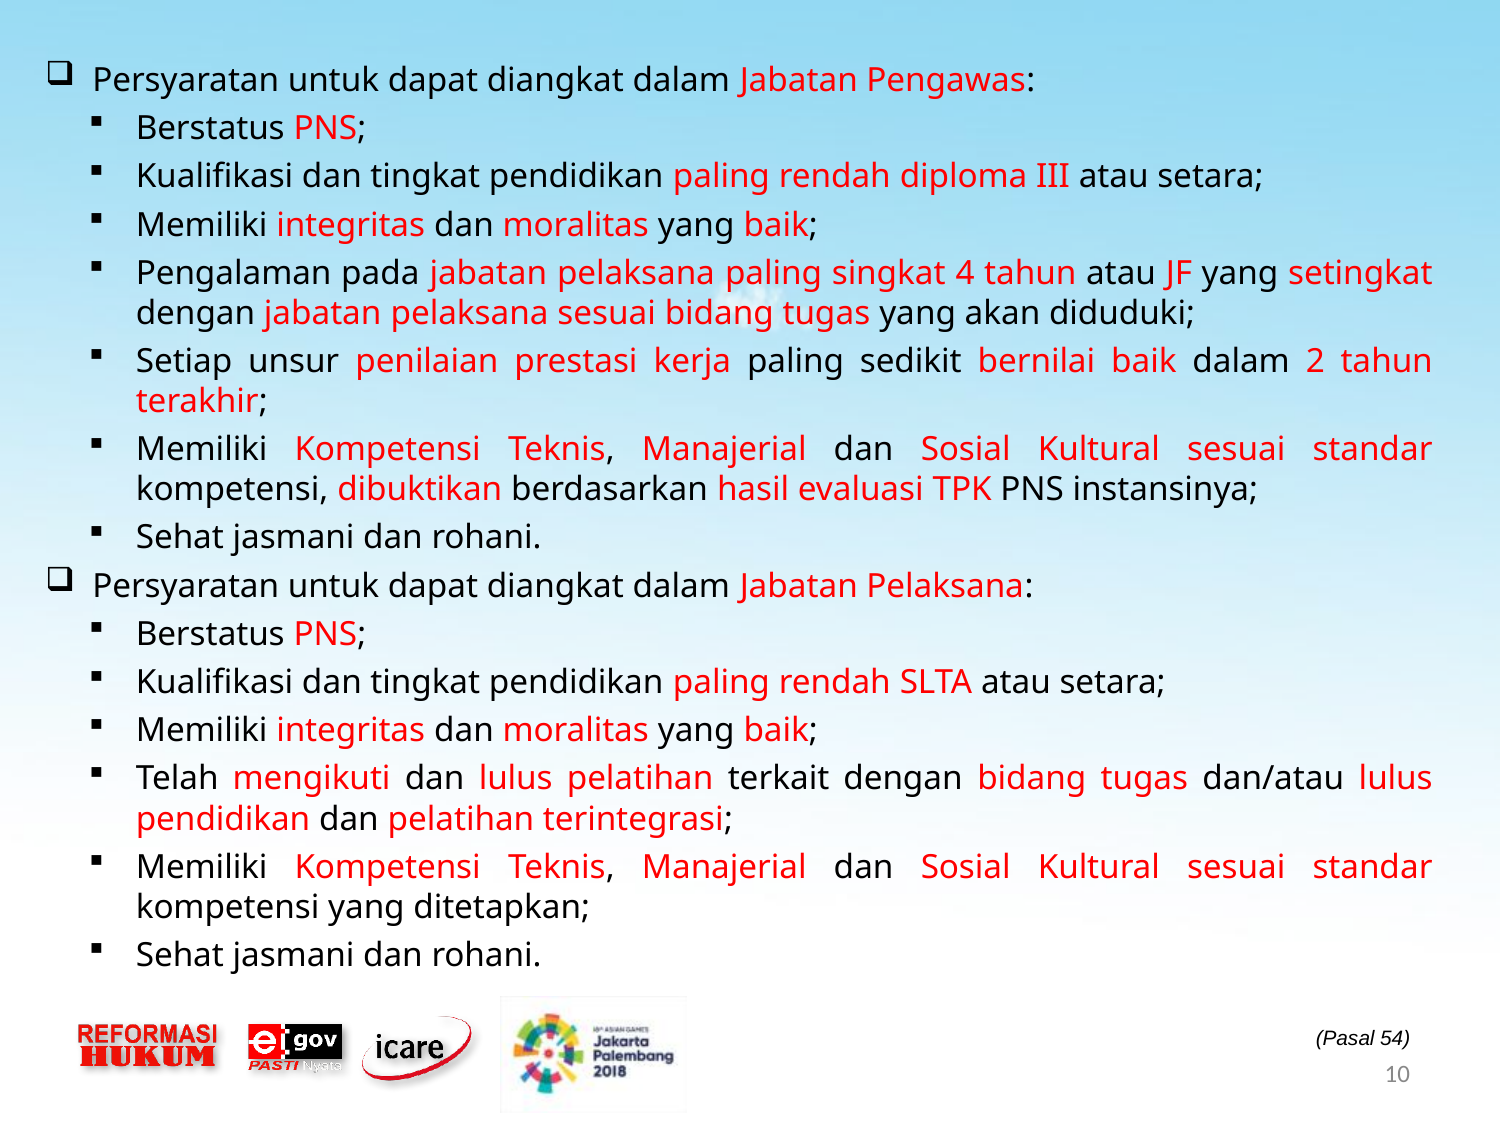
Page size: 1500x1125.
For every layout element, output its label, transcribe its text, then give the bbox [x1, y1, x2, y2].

text_box [0, 0, 1500, 1125]
text_box Persyaratan untuk dapat diangkat dalam Jabatan Pengawas: Berstatus PNS; Kualifikasi dan tingkat pendidikan paling rendah diploma III atau setara; Memiliki integritas dan moralitas yang baik; Pengalaman pada jabatan pelaksana paling singkat 4 tahun atau JF yang setingkat dengan jabatan pelaksana sesuai bidang tugas yang akan diduduki; Setiap unsur penilaian prestasi kerja paling sedikit bernilai baik dalam 2 tahun terakhir; Memiliki Kompetensi Teknis, Manajerial dan Sosial Kultural sesuai standar kompetensi, dibuktikan berdasarkan hasil evaluasi TPK PNS instansinya; Sehat jasmani dan rohani. Persyaratan untuk dapat diangkat dalam Jabatan Pelaksana: Berstatus PNS; Kualifikasi dan tingkat pendidikan paling rendah SLTA atau setara; Memiliki integritas dan moralitas yang baik; Telah mengikuti dan lulus pelatihan terkait dengan bidang tugas dan/atau lulus pendidikan dan pelatihan terintegrasi; Memiliki Kompetensi Teknis, Manajerial dan Sosial Kultural sesuai standar kompetensi yang ditetapkan; Sehat jasmani dan rohani. [30, 50, 1448, 1125]
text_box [74, 996, 687, 1113]
slide_number 10 [1074, 1042, 1425, 1103]
text_box (Pasal 54) [1195, 1017, 1425, 1057]
